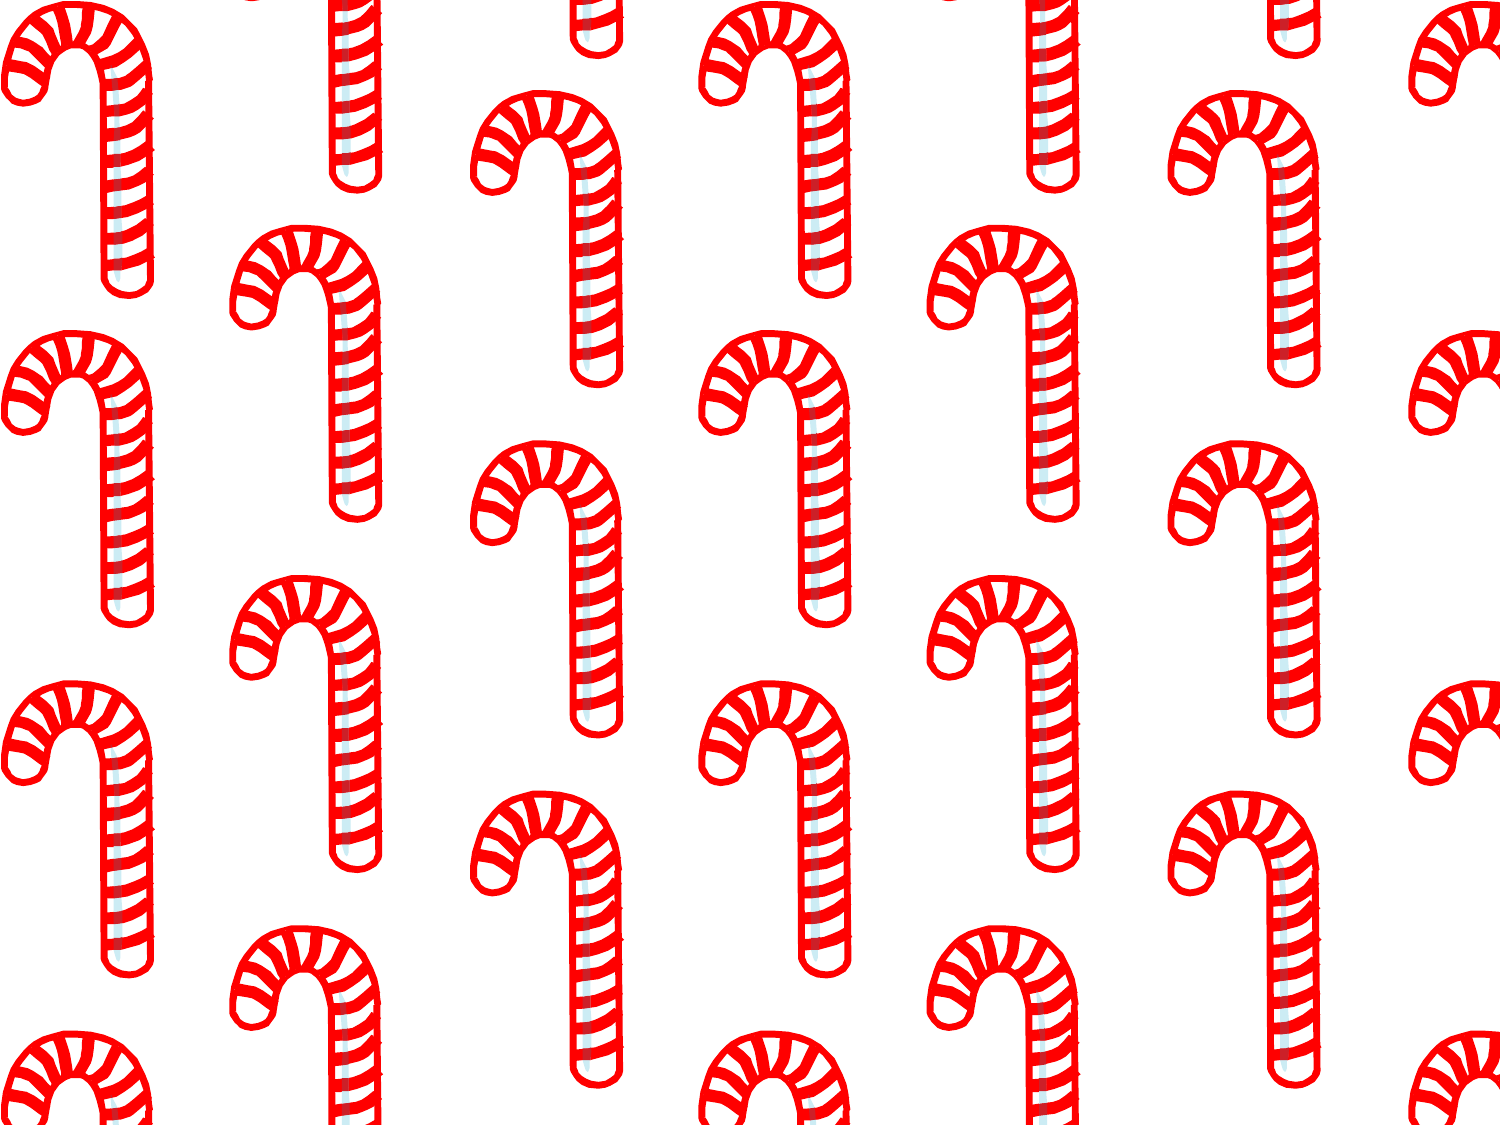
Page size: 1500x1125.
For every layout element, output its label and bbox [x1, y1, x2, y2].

text_box [0, 0, 626, 1125]
text_box [697, 0, 1323, 1125]
text_box [1407, 0, 1500, 1125]
